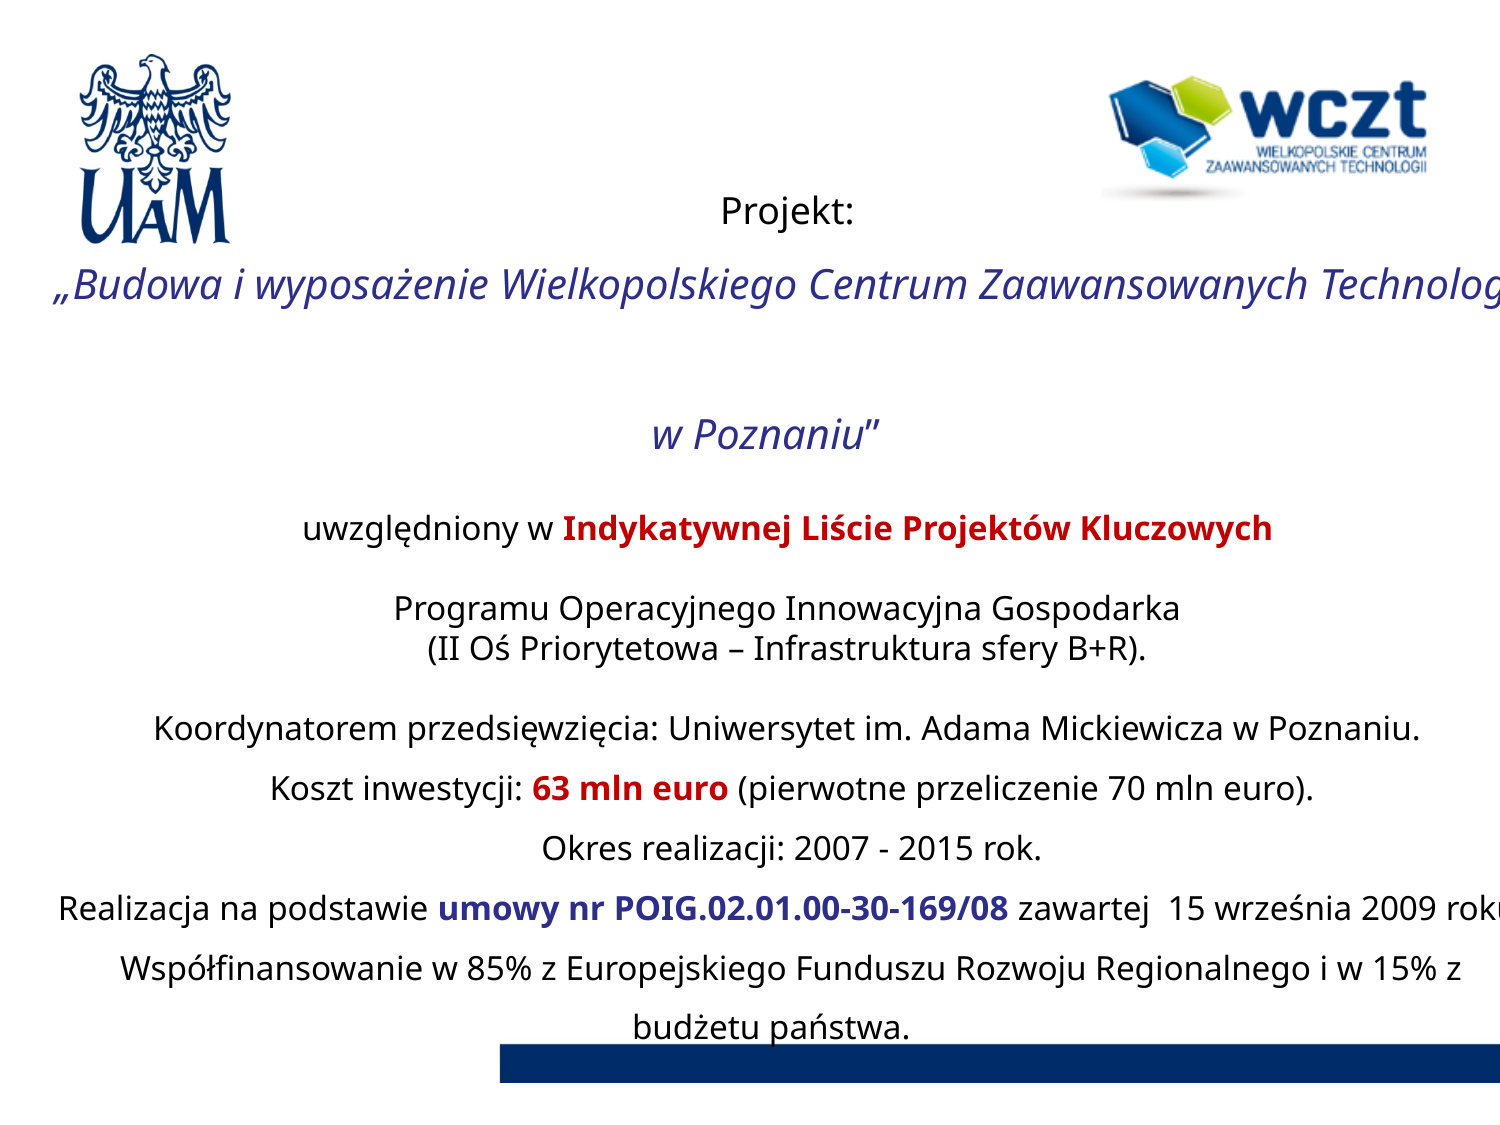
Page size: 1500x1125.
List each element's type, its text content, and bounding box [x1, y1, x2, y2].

picture [79, 54, 1500, 215]
text_box Projekt: „Budowa i wyposażenie Wielkopolskiego Centrum Zaawansowanych Technologii w Poznaniu” uwzględniony w Indykatywnej Liście Projektów Kluczowych Programu Operacyjnego Innowacyjna Gospodarka (II Oś Priorytetowa – Infrastruktura sfery B+R). Koordynatorem przedsięwzięcia: Uniwersytet im. Adama Mickiewicza w Poznaniu. Koszt inwestycji: 63 mln euro (pierwotne przeliczenie 70 mln euro). Okres realizacji: 2007 - 2015 rok. Realizacja na podstawie umowy nr POIG.02.01.00-30-169/08 zawartej 15 września 2009 roku. Współfinansowanie w 85% z Europejskiego Funduszu Rozwoju Regionalnego i w 15% z budżetu państwa. [1, 160, 1500, 1091]
